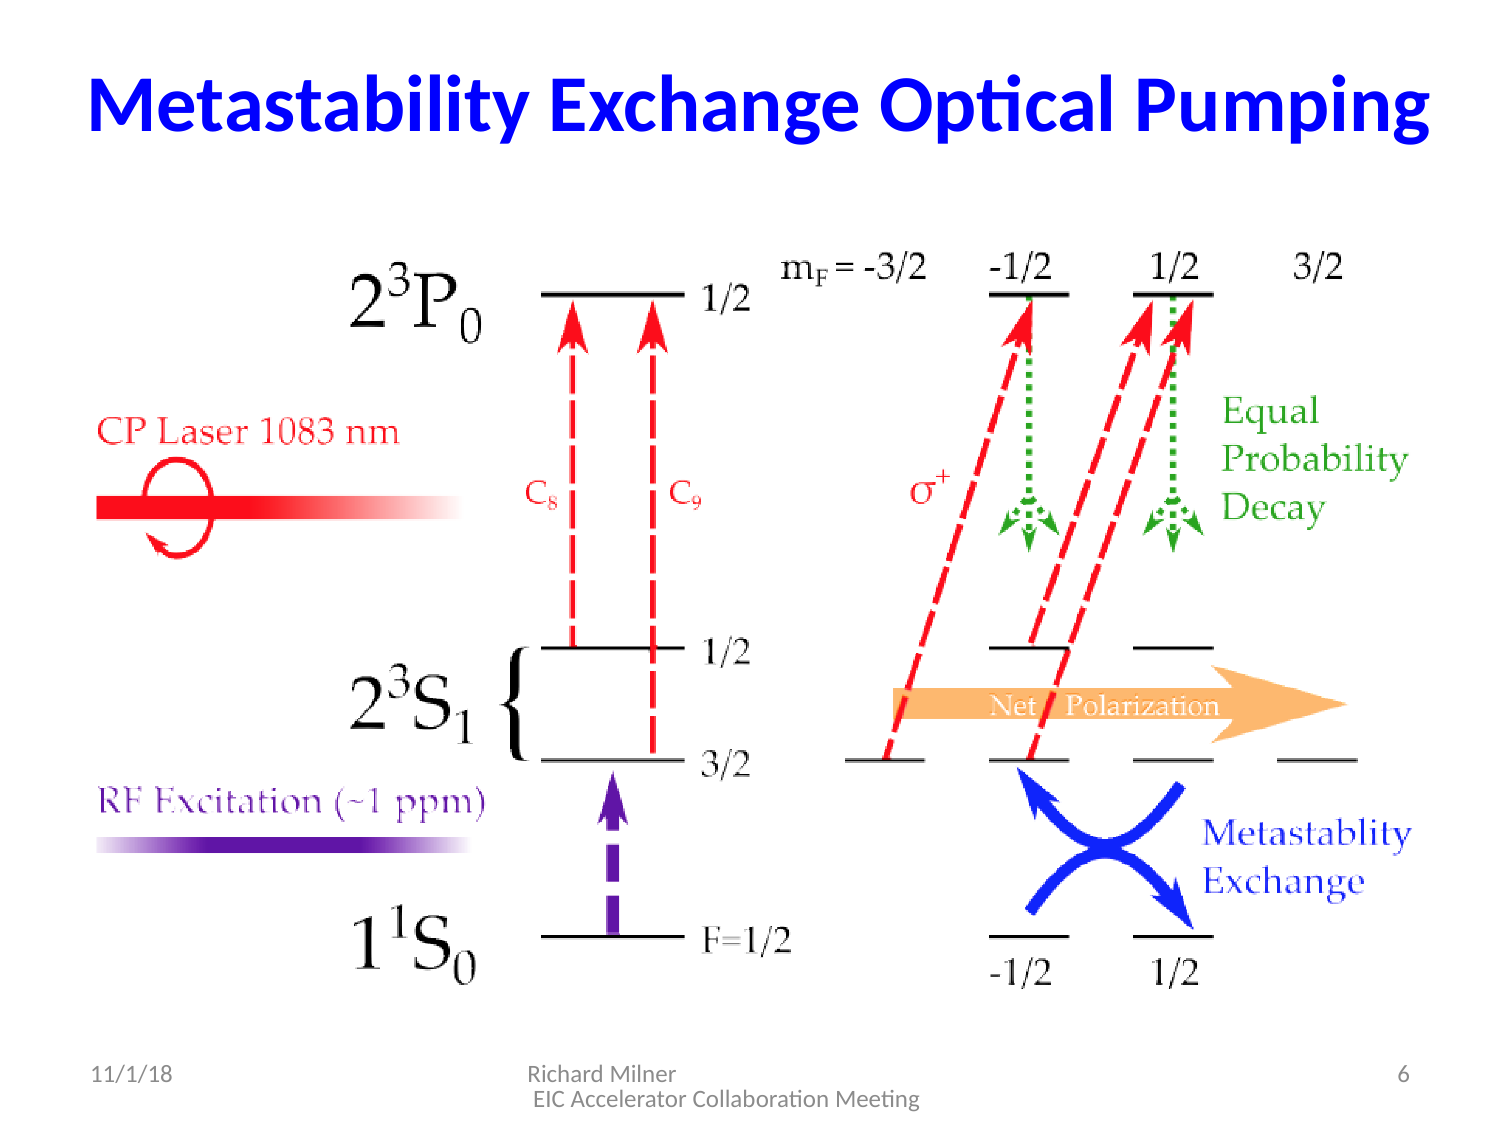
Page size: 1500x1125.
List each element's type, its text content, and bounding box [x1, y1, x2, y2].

title Metastability Exchange Optical Pumping [43, 5, 1476, 173]
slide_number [75, 1046, 425, 1103]
slide_number 6 [1074, 1046, 1425, 1103]
picture [0, 176, 1500, 1037]
footer Richard Milner EIC Accelerator Collaboration Meeting [512, 1046, 988, 1103]
